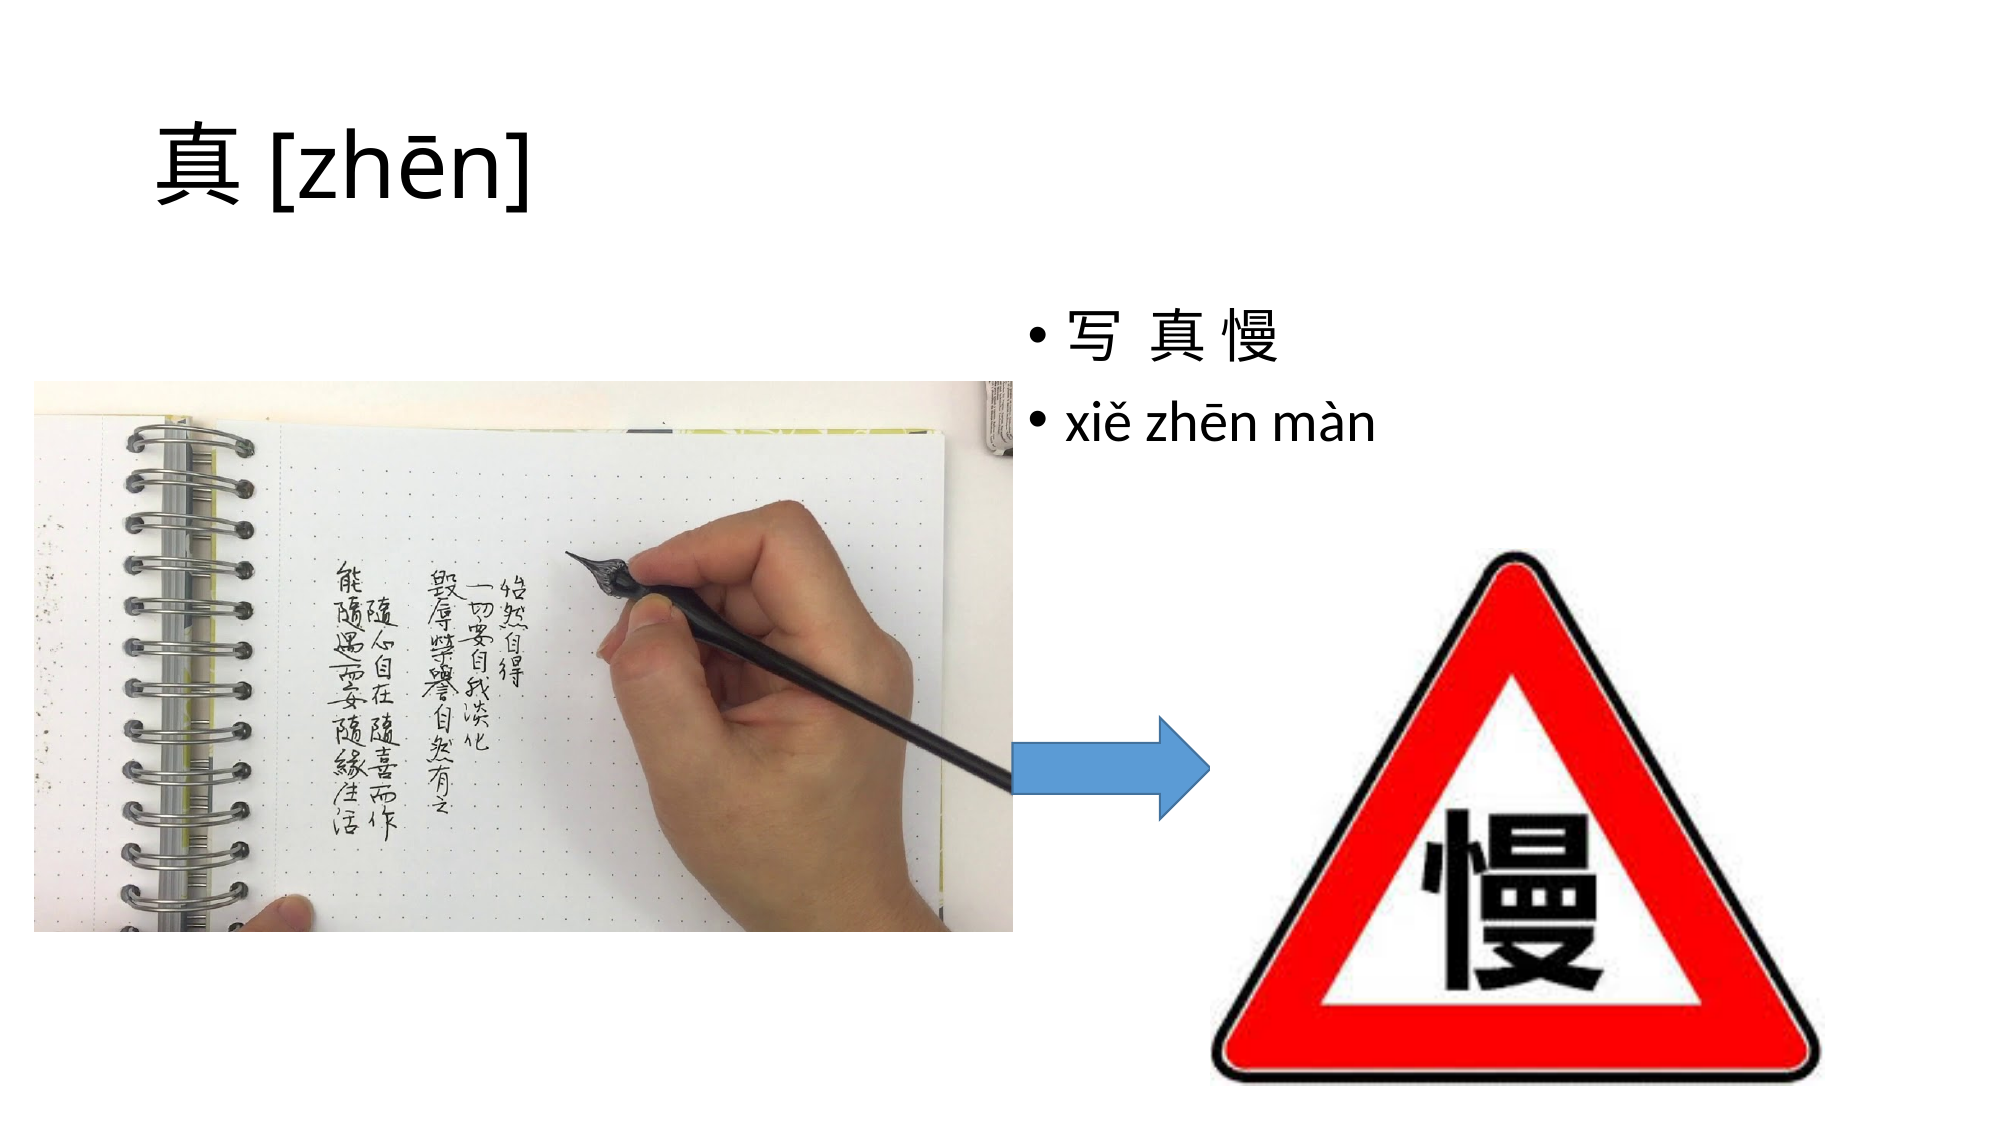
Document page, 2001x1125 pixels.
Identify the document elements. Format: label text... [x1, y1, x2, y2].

title 真[zhēn] [137, 59, 1863, 278]
list 写 真 慢 xiě zhēn màn [1012, 299, 1863, 1014]
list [34, 381, 1013, 932]
picture [1210, 548, 1825, 1087]
text_box [1013, 714, 1210, 822]
